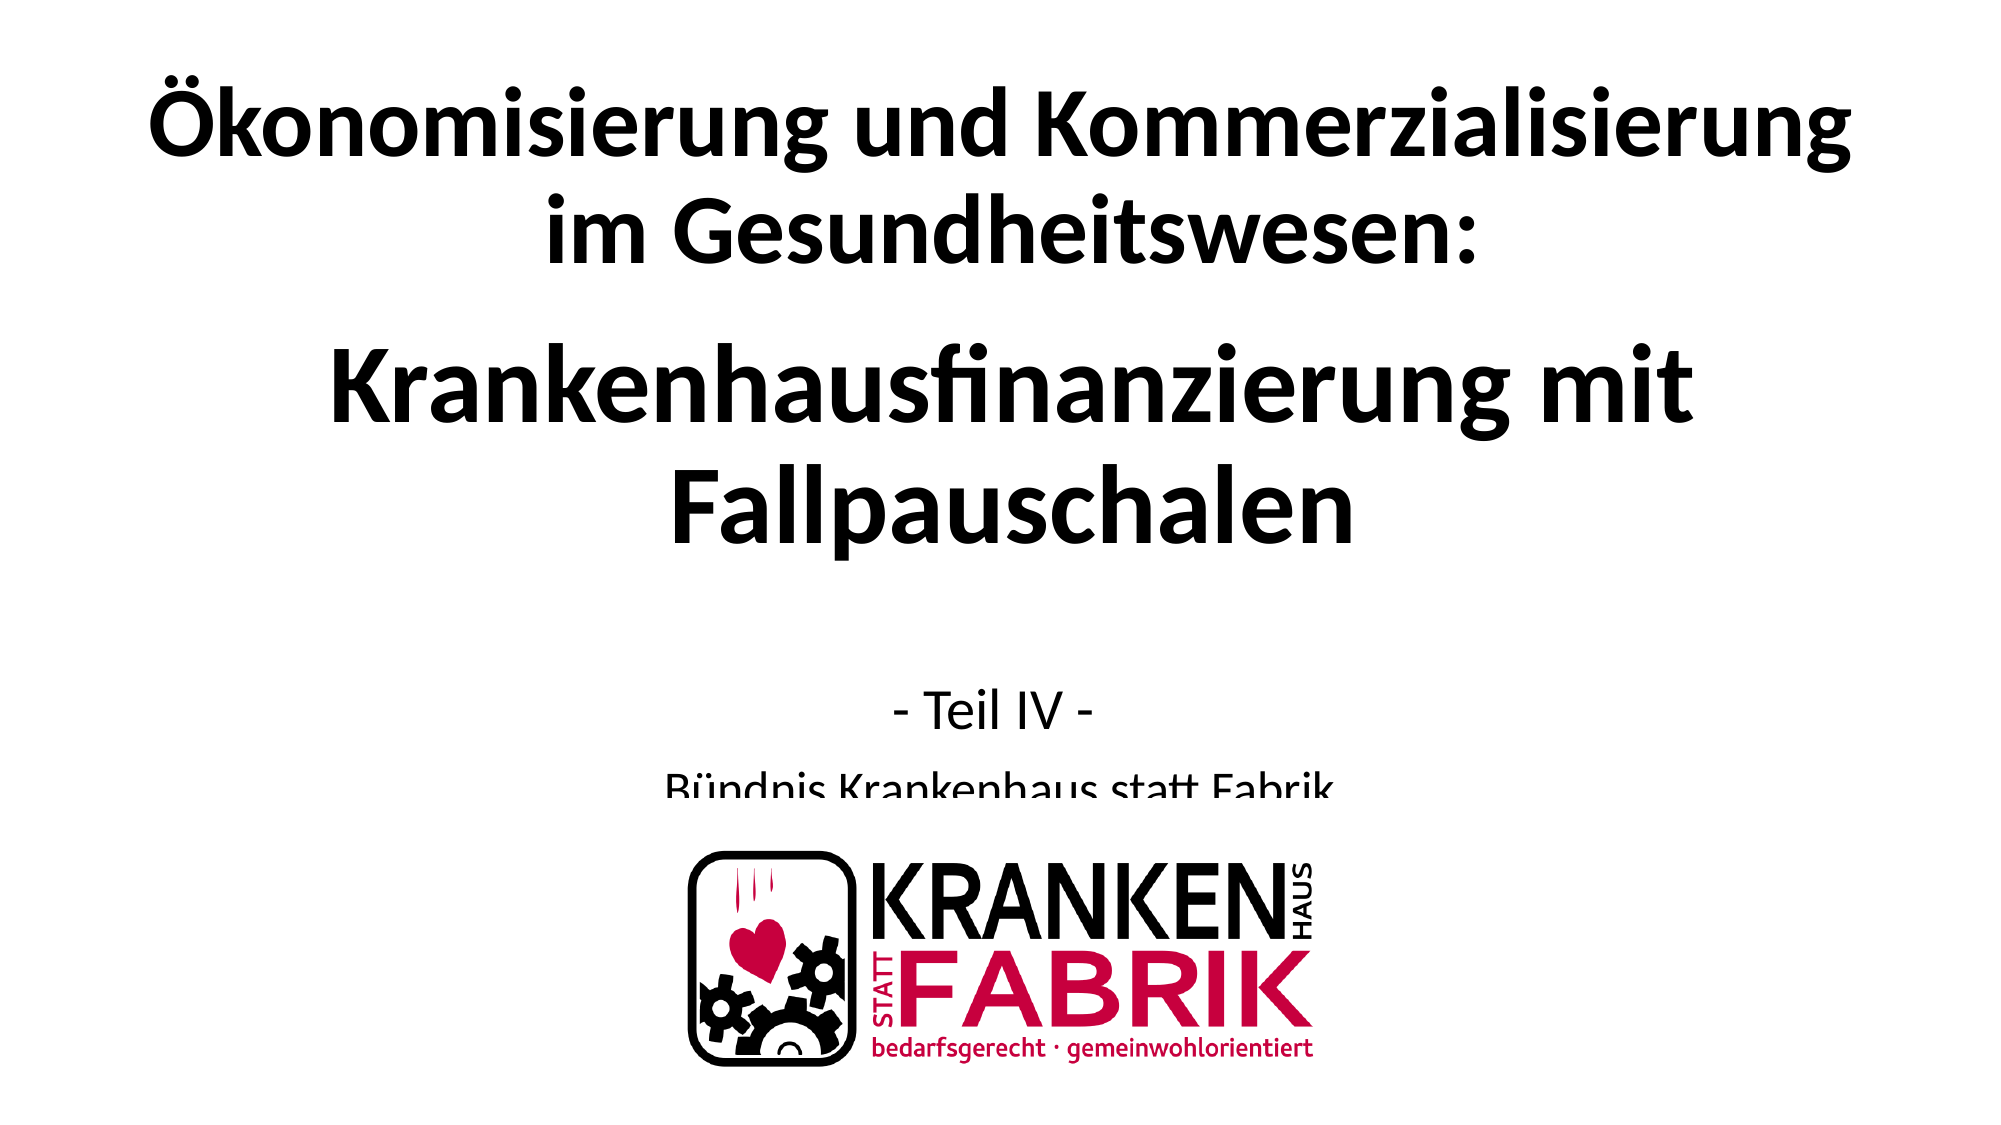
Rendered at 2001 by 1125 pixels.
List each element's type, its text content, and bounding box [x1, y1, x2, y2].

title Ökonomisierung und Kommerzialisierung im Gesundheitswesen: Krankenhausfinanzierung mit Fallpauschalen [113, 56, 1914, 576]
subtitle - Teil IV - Bündnis Krankenhaus statt Fabrik [249, 590, 1750, 863]
picture [634, 798, 1365, 1119]
